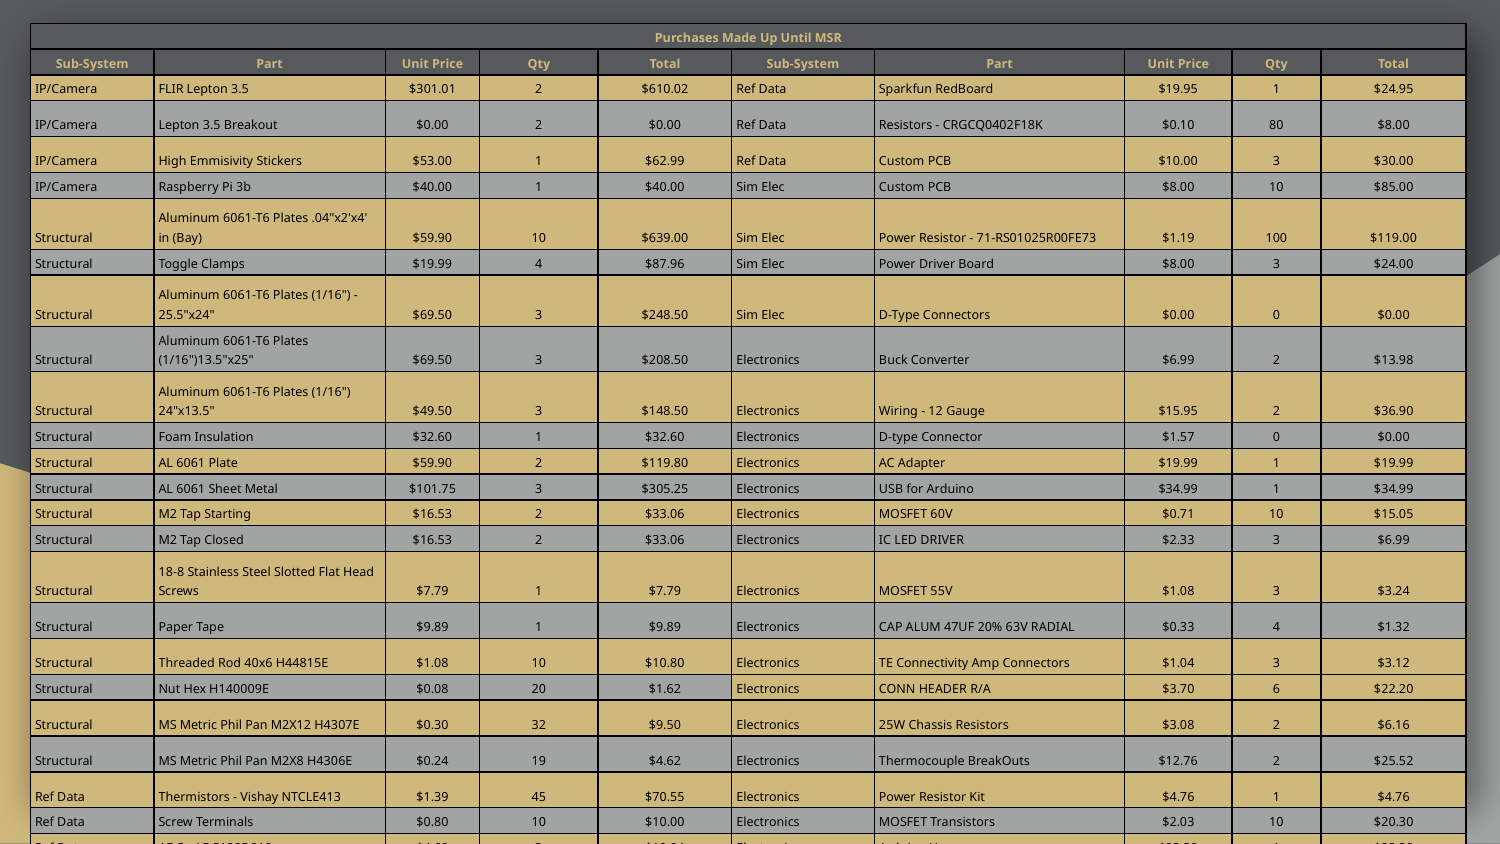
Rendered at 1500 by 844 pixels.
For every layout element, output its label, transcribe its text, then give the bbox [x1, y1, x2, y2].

table_header Purchases Made Up Until MSR [31, 24, 1465, 48]
table_cell $53.00 [386, 137, 479, 172]
table_cell $9.89 [599, 603, 731, 638]
table_cell $9.50 [599, 701, 731, 735]
table_cell $36.90 [1322, 372, 1465, 422]
table_cell $0.08 [386, 675, 479, 699]
table_cell Electronics [732, 675, 874, 699]
table_cell $32.60 [599, 423, 731, 448]
table_cell $3.70 [1125, 675, 1231, 699]
table_cell 2 [480, 526, 597, 551]
table_cell MS Metric Phil Pan M2X12 H4307E [155, 701, 385, 735]
table_cell $25.52 [1322, 737, 1465, 771]
table_cell Electronics [732, 701, 874, 735]
table_cell 45 [480, 773, 597, 807]
table_cell M2 Tap Starting [155, 501, 385, 525]
table_cell $22.20 [1322, 675, 1465, 699]
table_cell $15.95 [1125, 372, 1231, 422]
table_cell 80 [1233, 101, 1320, 136]
table_cell $1.08 [1125, 552, 1231, 602]
table_cell Structural [31, 639, 153, 674]
table_cell Ref Data [31, 773, 153, 807]
table_cell $40.00 [599, 173, 731, 198]
table_cell Structural [31, 552, 153, 602]
table_cell Structural [31, 327, 153, 371]
table_cell 1 [480, 423, 597, 448]
table_cell 2 [480, 449, 597, 473]
table_cell 2 [1233, 701, 1320, 735]
table_cell Raspberry Pi 3b [155, 173, 385, 198]
table_cell Sub-System [732, 50, 874, 74]
table_cell 1 [480, 603, 597, 638]
table_cell IC LED DRIVER [875, 526, 1124, 551]
table_cell $8.00 [1125, 250, 1231, 274]
table_cell $24.95 [1322, 76, 1465, 100]
table_cell Total [1322, 50, 1465, 74]
table_cell 1 [1233, 834, 1320, 844]
table_cell $0.00 [1322, 276, 1465, 326]
table_cell Power Resistor Kit [875, 773, 1124, 807]
table_cell $10.00 [599, 808, 731, 833]
table_cell 2 [480, 501, 597, 525]
table_cell 100 [1233, 199, 1320, 249]
table_cell 10 [480, 199, 597, 249]
table_cell 3 [480, 372, 597, 422]
table_cell 4 [480, 250, 597, 274]
table_cell 1 [1233, 773, 1320, 807]
table_cell 18-8 Stainless Steel Slotted Flat Head Screws [155, 552, 385, 602]
table_cell Sim Elec [732, 276, 874, 326]
table_cell $30.00 [1322, 137, 1465, 172]
table_cell Screw Terminals [155, 808, 385, 833]
table_cell $0.24 [386, 737, 479, 771]
table_cell $6.99 [1125, 327, 1231, 371]
table_cell 3 [480, 327, 597, 371]
table_cell $0.30 [386, 701, 479, 735]
table_cell Sim Elec [732, 250, 874, 274]
table_cell MS Metric Phil Pan M2X8 H4306E [155, 737, 385, 771]
table_cell CONN HEADER R/A [875, 675, 1124, 699]
table_cell Structural [31, 737, 153, 771]
table_cell Unit Price [1125, 50, 1231, 74]
table_cell $610.02 [599, 76, 731, 100]
table_cell Electronics [732, 501, 874, 525]
table_cell 1 [480, 552, 597, 602]
table_cell 2 [1233, 737, 1320, 771]
table_cell $70.55 [599, 773, 731, 807]
table_cell Electronics [732, 773, 874, 807]
table_cell Electronics [732, 475, 874, 499]
table_cell 10 [1233, 501, 1320, 525]
table_cell Power Resistor - 71-RS01025R00FE73 [875, 199, 1124, 249]
table_cell $2.03 [1125, 808, 1231, 833]
table_cell 3 [1233, 526, 1320, 551]
table_cell $4.68 [386, 834, 479, 844]
table_cell Ref Data [732, 101, 874, 136]
table_cell $0.00 [1125, 276, 1231, 326]
table_cell Structural [31, 372, 153, 422]
table_cell Qty [480, 50, 597, 74]
table_cell $19.95 [1125, 76, 1231, 100]
table_cell $248.50 [599, 276, 731, 326]
table_cell IP/Camera [31, 76, 153, 100]
table_cell 20 [480, 675, 597, 699]
table_cell $1.04 [1125, 639, 1231, 674]
table_cell High Emmisivity Stickers [155, 137, 385, 172]
table_cell 4 [1233, 603, 1320, 638]
table_cell IP/Camera [31, 173, 153, 198]
table_cell 10 [1233, 808, 1320, 833]
table_cell Structural [31, 501, 153, 525]
table_cell $87.96 [599, 250, 731, 274]
table_cell Structural [31, 603, 153, 638]
table_cell $1.32 [1322, 603, 1465, 638]
table_cell Arduino Uno [875, 834, 1124, 844]
table_cell Electronics [732, 808, 874, 833]
table_cell 2 [480, 76, 597, 100]
table_cell Unit Price [386, 50, 479, 74]
table_cell 10 [480, 639, 597, 674]
table_cell $119.00 [1322, 199, 1465, 249]
table_cell FLIR Lepton 3.5 [155, 76, 385, 100]
table_cell $1.57 [1125, 423, 1231, 448]
table_cell MOSFET 60V [875, 501, 1124, 525]
table_cell 0 [1233, 276, 1320, 326]
table_cell AC Adapter [875, 449, 1124, 473]
table_cell $33.06 [599, 526, 731, 551]
table_cell 3 [1233, 137, 1320, 172]
table_cell $7.79 [386, 552, 479, 602]
table_cell AL 6061 Plate [155, 449, 385, 473]
table_cell IP/Camera [31, 137, 153, 172]
table_cell 3 [1233, 552, 1320, 602]
table_cell $8.00 [1322, 101, 1465, 136]
table_cell M2 Tap Closed [155, 526, 385, 551]
table_cell Electronics [732, 449, 874, 473]
table_cell Part [875, 50, 1124, 74]
table_cell Total [599, 50, 731, 74]
table_cell Sub-System [31, 50, 153, 74]
table_cell Electronics [732, 423, 874, 448]
table_cell $10.00 [1125, 137, 1231, 172]
table_cell Ref Data [732, 76, 874, 100]
table_cell Paper Tape [155, 603, 385, 638]
table_cell Sim Elec [732, 199, 874, 249]
table_cell $1.62 [599, 675, 731, 699]
table_cell $4.76 [1125, 773, 1231, 807]
table_cell $49.50 [386, 372, 479, 422]
table_cell CAP ALUM 47UF 20% 63V RADIAL [875, 603, 1124, 638]
table_cell $13.98 [1322, 327, 1465, 371]
table_cell Custom PCB [875, 137, 1124, 172]
table_cell Threaded Rod 40x6 H44815E [155, 639, 385, 674]
table_cell $208.50 [599, 327, 731, 371]
table_cell 32 [480, 701, 597, 735]
table_cell $2.33 [1125, 526, 1231, 551]
table_cell Qty [1233, 50, 1320, 74]
table_cell USB for Arduino [875, 475, 1124, 499]
table_cell $10.80 [599, 639, 731, 674]
table_cell $305.25 [599, 475, 731, 499]
table_cell Electronics [732, 372, 874, 422]
table_cell Nut Hex H140009E [155, 675, 385, 699]
table_cell 1 [1233, 76, 1320, 100]
table_cell Structural [31, 276, 153, 326]
table_cell Part [155, 50, 385, 74]
table_cell $148.50 [599, 372, 731, 422]
table_cell $0.80 [386, 808, 479, 833]
table_cell $16.53 [386, 526, 479, 551]
table_cell 10 [480, 808, 597, 833]
table_cell Structural [31, 250, 153, 274]
table_cell Electronics [732, 737, 874, 771]
table_cell Electronics [732, 639, 874, 674]
table_cell $85.00 [1322, 173, 1465, 198]
table_cell $9.89 [386, 603, 479, 638]
table_cell $34.99 [1125, 475, 1231, 499]
table_cell Structural [31, 449, 153, 473]
table_cell Aluminum 6061-T6 Plates (1/16") 24"x13.5" [155, 372, 385, 422]
table_cell $1.08 [386, 639, 479, 674]
table_cell 6 [1233, 675, 1320, 699]
table_cell Electronics [732, 834, 874, 844]
table_cell $12.76 [1125, 737, 1231, 771]
table_cell $59.90 [386, 199, 479, 249]
table_cell Wiring - 12 Gauge [875, 372, 1124, 422]
table_cell $3.08 [1125, 701, 1231, 735]
table_cell MOSFET Transistors [875, 808, 1124, 833]
table_cell $23.38 [1322, 834, 1465, 844]
table_cell $8.00 [1125, 173, 1231, 198]
table_cell 2 [1233, 327, 1320, 371]
table_cell Structural [31, 701, 153, 735]
table_cell Ref Data [31, 808, 153, 833]
table_cell MOSFET 55V [875, 552, 1124, 602]
table_cell 1 [480, 173, 597, 198]
table_cell $19.04 [599, 834, 731, 844]
table_cell $4.76 [1322, 773, 1465, 807]
table_cell Lepton 3.5 Breakout [155, 101, 385, 136]
table_cell $4.62 [599, 737, 731, 771]
table_cell D-type Connector [875, 423, 1124, 448]
table_cell 10 [1233, 173, 1320, 198]
table_cell Custom PCB [875, 173, 1124, 198]
table_cell $69.50 [386, 276, 479, 326]
table_cell 25W Chassis Resistors [875, 701, 1124, 735]
table_cell $301.01 [386, 76, 479, 100]
table_cell $34.99 [1322, 475, 1465, 499]
table_cell $639.00 [599, 199, 731, 249]
table_cell $0.00 [599, 101, 731, 136]
table_cell $0.00 [386, 101, 479, 136]
table_cell $19.99 [386, 250, 479, 274]
table_cell Buck Converter [875, 327, 1124, 371]
table_cell $20.30 [1322, 808, 1465, 833]
table_cell Structural [31, 675, 153, 699]
table_cell 1 [1233, 449, 1320, 473]
table_cell Aluminum 6061-T6 Plates .04"x2'x4' in (Bay) [155, 199, 385, 249]
table_cell $101.75 [386, 475, 479, 499]
table_cell Resistors - CRGCQ0402F18K [875, 101, 1124, 136]
table_cell $62.99 [599, 137, 731, 172]
table_cell 3 [1233, 250, 1320, 274]
table_cell Thermistors - Vishay NTCLE413 [155, 773, 385, 807]
table_cell Power Driver Board [875, 250, 1124, 274]
table_cell $3.24 [1322, 552, 1465, 602]
table_cell 19 [480, 737, 597, 771]
table_cell Structural [31, 526, 153, 551]
table_cell $0.33 [1125, 603, 1231, 638]
table_cell $0.71 [1125, 501, 1231, 525]
table_cell 3 [1233, 639, 1320, 674]
table_cell $119.80 [599, 449, 731, 473]
table_cell AL 6061 Sheet Metal [155, 475, 385, 499]
table_cell Aluminum 6061-T6 Plates (1/16")13.5"x25" [155, 327, 385, 371]
table_cell Structural [31, 423, 153, 448]
table_cell Structural [31, 475, 153, 499]
table_cell $6.16 [1322, 701, 1465, 735]
table_cell $33.06 [599, 501, 731, 525]
table_cell 0 [1233, 423, 1320, 448]
table_cell $32.60 [386, 423, 479, 448]
table_cell Electronics [732, 603, 874, 638]
table_cell ADC - ADC128D818 [155, 834, 385, 844]
table_cell $69.50 [386, 327, 479, 371]
table_cell $6.99 [1322, 526, 1465, 551]
table_cell 3 [480, 276, 597, 326]
table_cell 2 [1233, 372, 1320, 422]
table_cell Aluminum 6061-T6 Plates (1/16") - 25.5"x24" [155, 276, 385, 326]
table_cell $0.10 [1125, 101, 1231, 136]
table_cell $24.00 [1322, 250, 1465, 274]
table_cell $19.99 [1322, 449, 1465, 473]
table_cell Electronics [732, 526, 874, 551]
table_cell $40.00 [386, 173, 479, 198]
table_cell $19.99 [1125, 449, 1231, 473]
table_cell 1 [480, 137, 597, 172]
table_cell $0.00 [1322, 423, 1465, 448]
table_cell 3 [480, 834, 597, 844]
table_cell $23.38 [1125, 834, 1231, 844]
table_cell 1 [1233, 475, 1320, 499]
table_cell $1.39 [386, 773, 479, 807]
table_cell Sim Elec [732, 173, 874, 198]
table_cell $1.19 [1125, 199, 1231, 249]
table_cell 3 [480, 475, 597, 499]
table_cell IP/Camera [31, 101, 153, 136]
table_cell Electronics [732, 327, 874, 371]
table_cell $3.12 [1322, 639, 1465, 674]
table_cell Sparkfun RedBoard [875, 76, 1124, 100]
table_cell $16.53 [386, 501, 479, 525]
table_cell $7.79 [599, 552, 731, 602]
table_cell Ref Data [31, 834, 153, 844]
table_cell Toggle Clamps [155, 250, 385, 274]
table_cell Foam Insulation [155, 423, 385, 448]
table_cell $59.90 [386, 449, 479, 473]
table_cell Thermocouple BreakOuts [875, 737, 1124, 771]
table_cell Electronics [732, 552, 874, 602]
table_cell Structural [31, 199, 153, 249]
table_cell Ref Data [732, 137, 874, 172]
table_cell 2 [480, 101, 597, 136]
table_cell $15.05 [1322, 501, 1465, 525]
table_cell D-Type Connectors [875, 276, 1124, 326]
table_cell TE Connectivity Amp Connectors [875, 639, 1124, 674]
